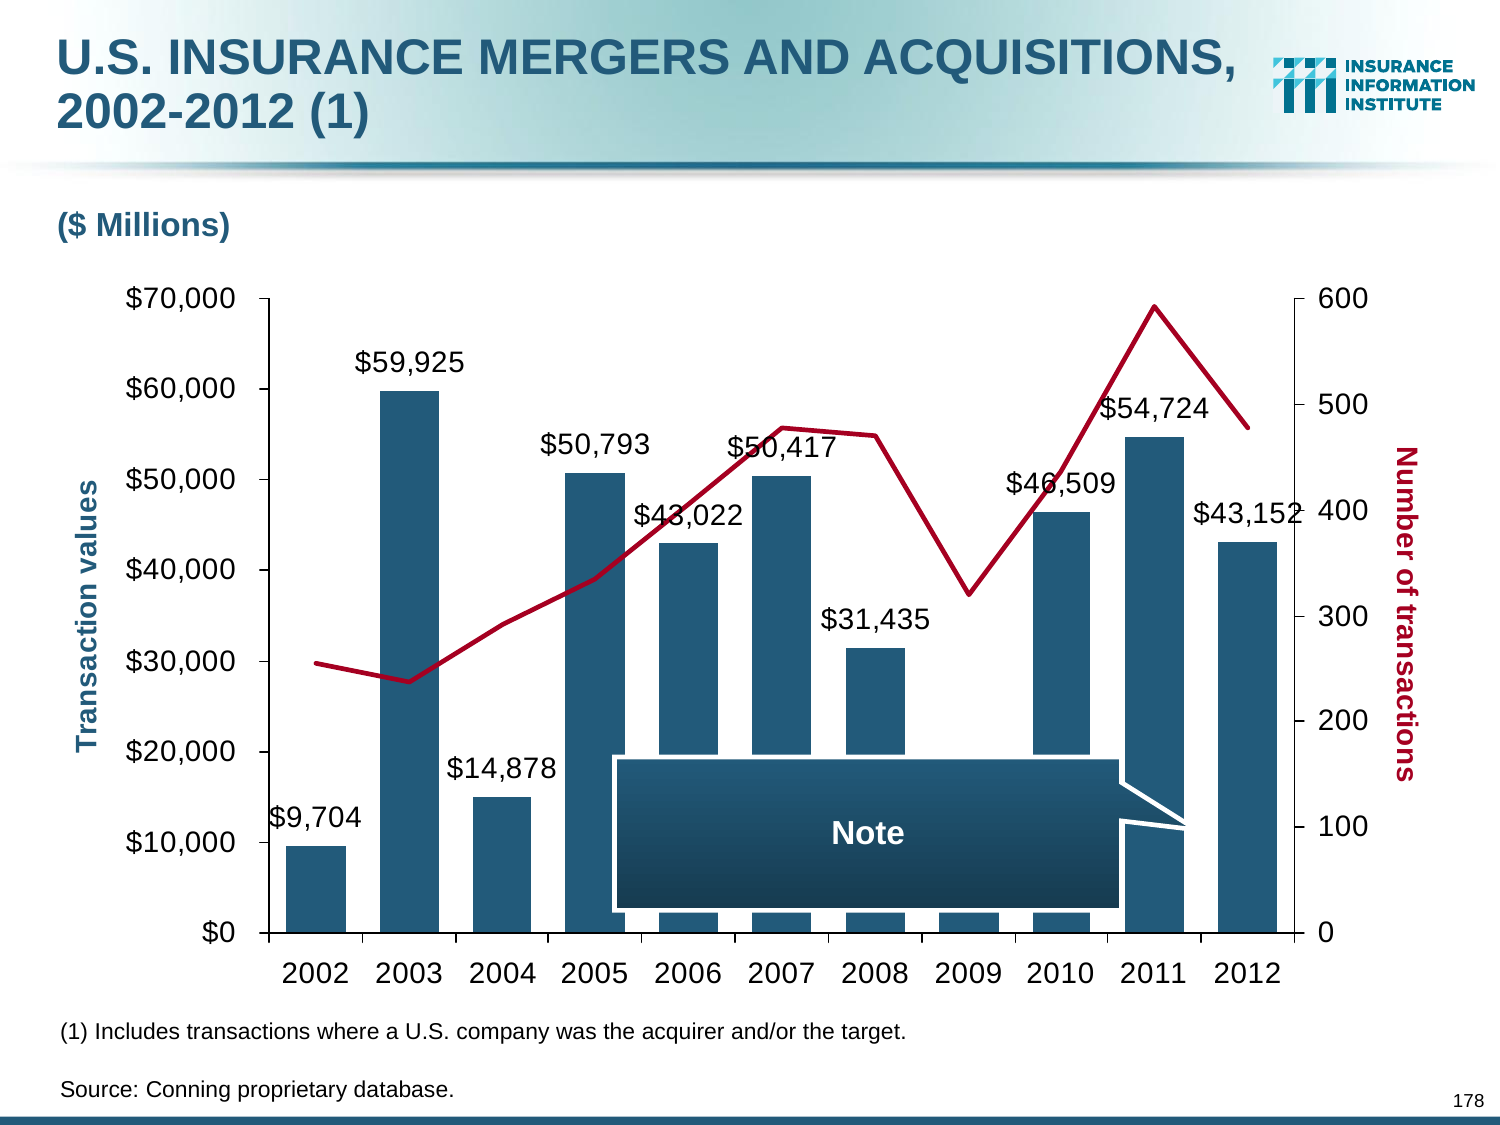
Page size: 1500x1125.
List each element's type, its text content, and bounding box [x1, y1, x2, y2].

picture [0, 0, 1500, 189]
text_box ($ Millions) [57, 207, 1458, 244]
slide_number 178 [1410, 1091, 1485, 1112]
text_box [47, 265, 1453, 1007]
title U.S. INSURANCE MERGERS AND ACQUISITIONS, 2002-2012 (1) [48, 14, 1264, 157]
text_box (1) Includes transactions where a U.S. company was the acquirer and/or the target. Source: Conning proprietary database. [0, 1021, 1242, 1125]
